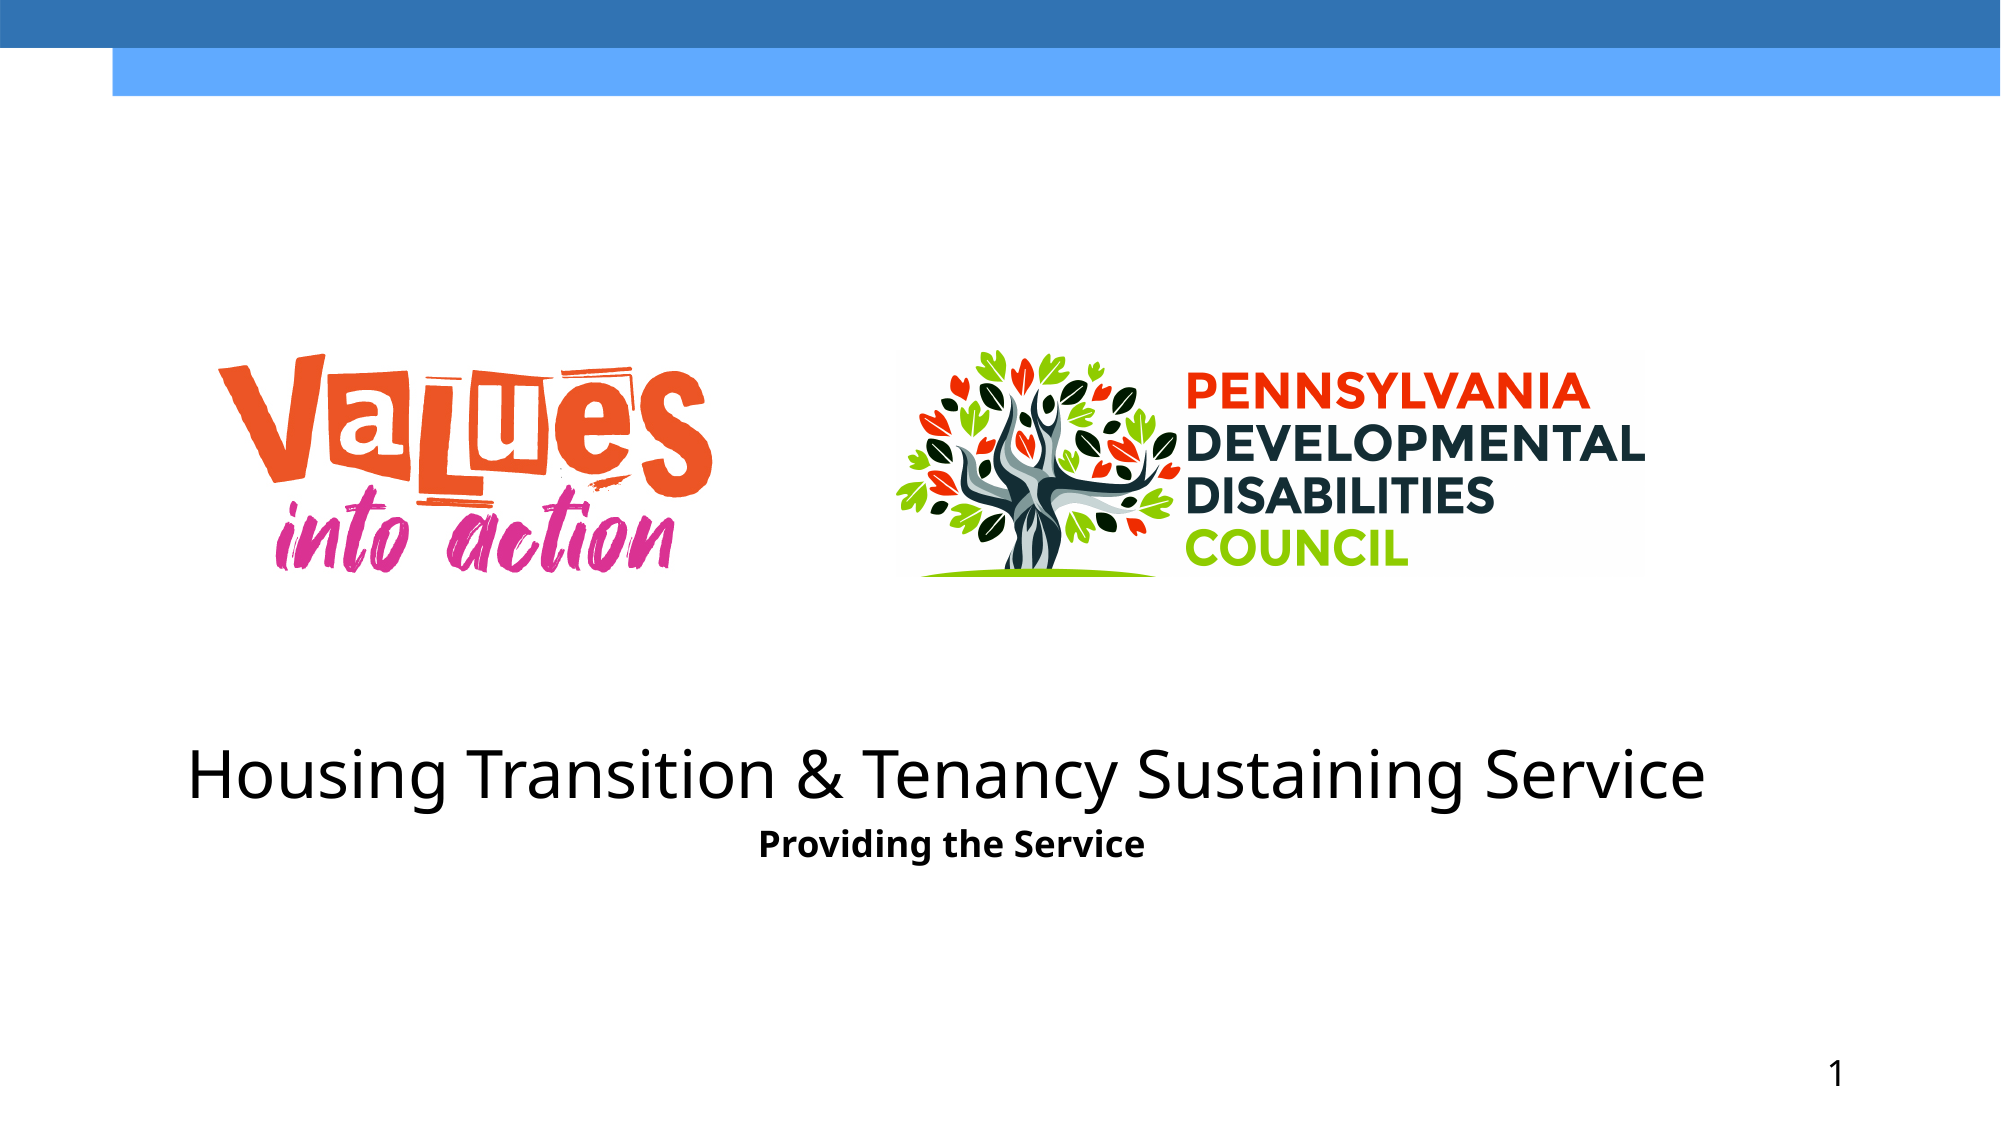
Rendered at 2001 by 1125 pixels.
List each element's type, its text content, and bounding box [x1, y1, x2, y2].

picture [0, 0, 2001, 1125]
subtitle Housing Transition & Tenancy Sustaining Service Providing the Service [163, 590, 1750, 924]
slide_number 1 [1412, 1042, 1863, 1103]
